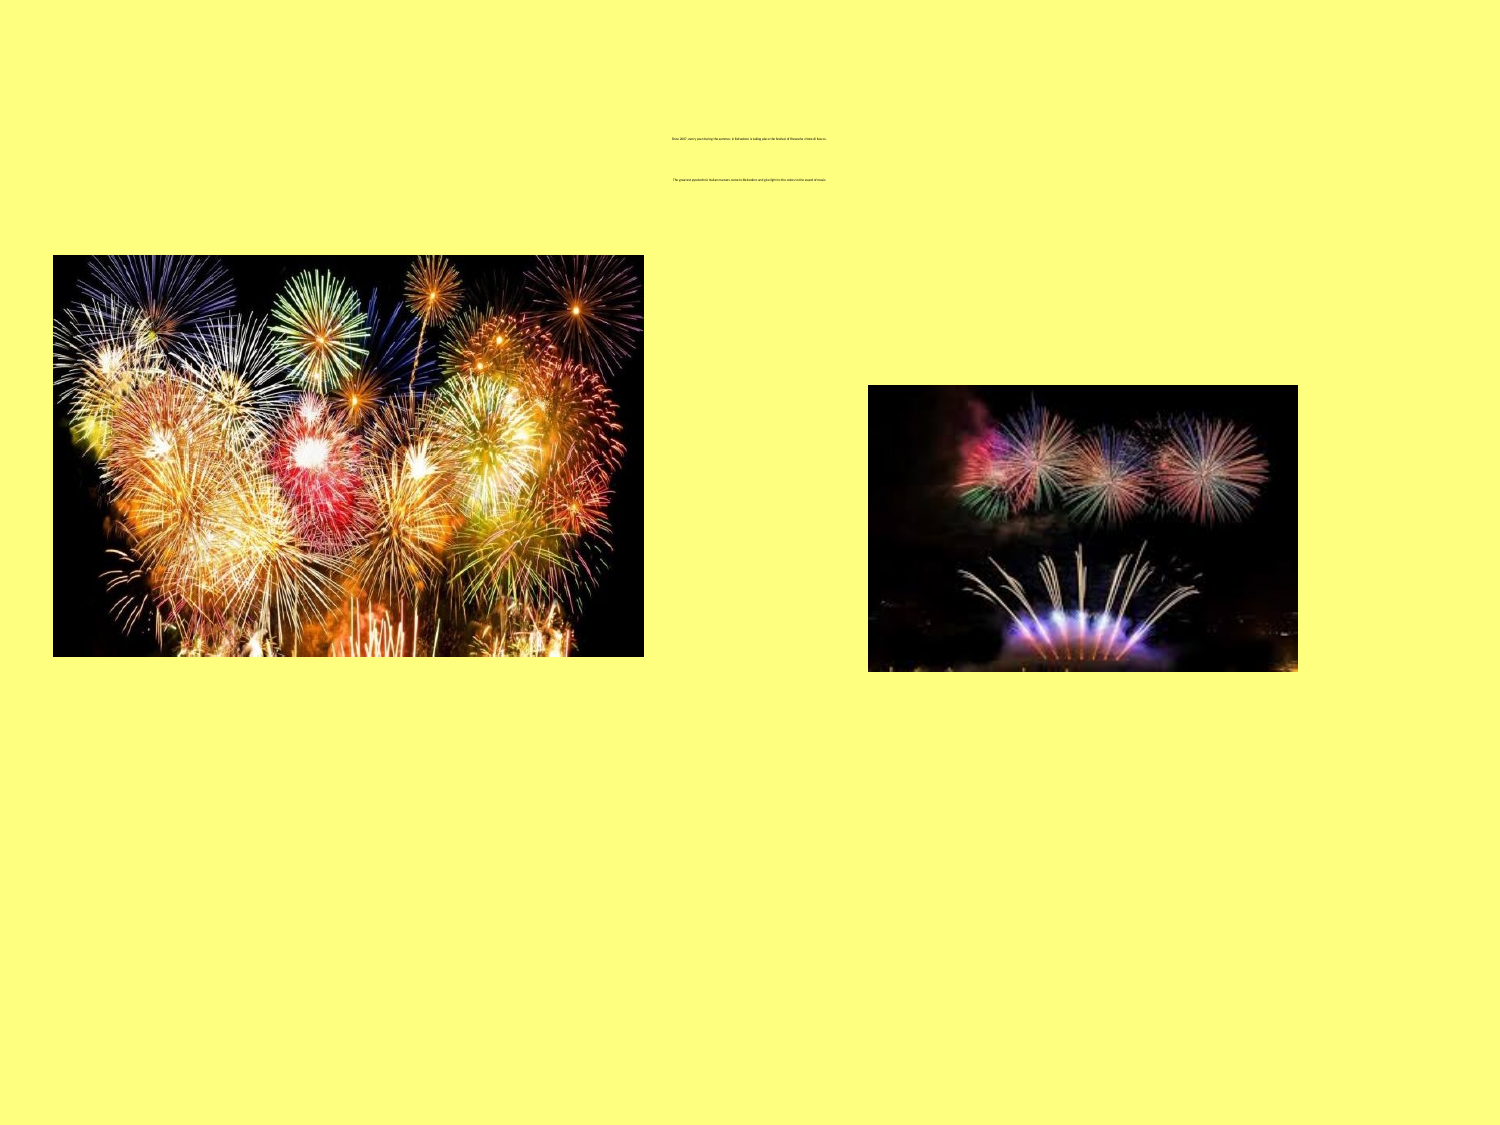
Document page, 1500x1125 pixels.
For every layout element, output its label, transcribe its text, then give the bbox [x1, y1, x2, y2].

picture [867, 385, 1298, 672]
picture [52, 255, 644, 658]
title Since 2007, every year during the summer, in Belvedere is taking place the festival of fireworks «Note di fuoco». The greatest pyrotechnic Italian masters come to Belvedere and give light to the colors to the sound of music. [75, 45, 1425, 233]
